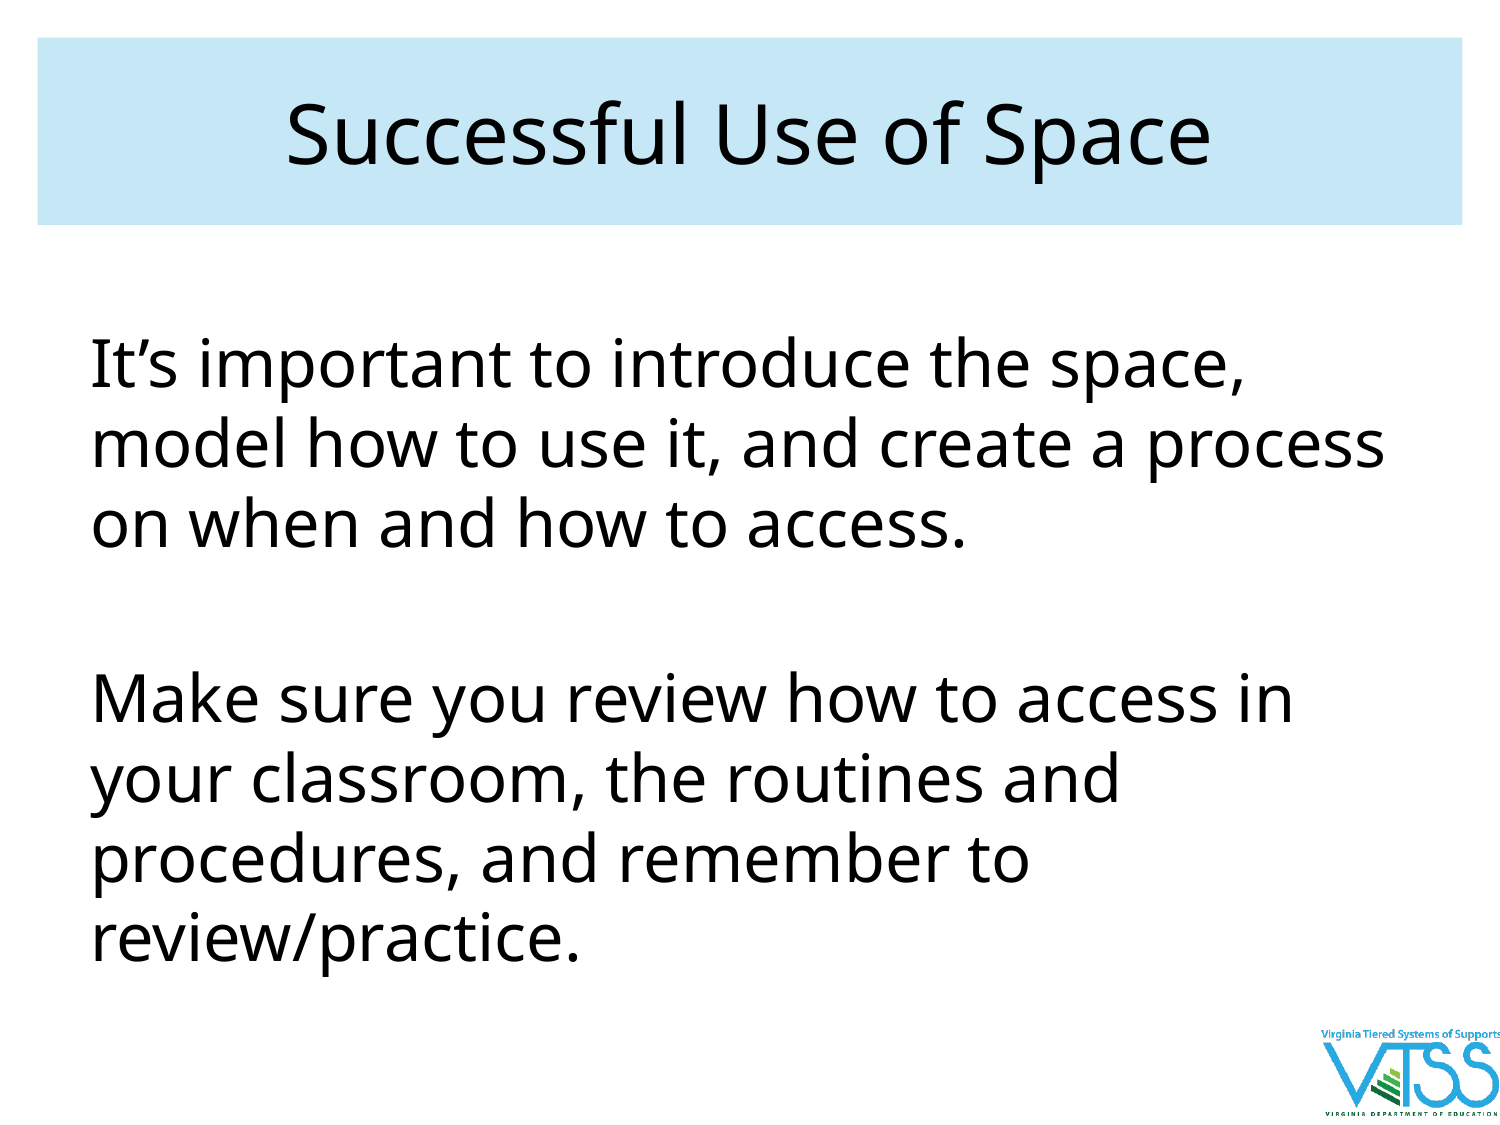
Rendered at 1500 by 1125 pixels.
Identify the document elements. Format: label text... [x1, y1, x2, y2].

picture [1321, 1029, 1500, 1116]
list It’s important to introduce the space, model how to use it, and create a process on when and how to access. Make sure you review how to access in your classroom, the routines and procedures, and remember to review/practice. [75, 313, 1425, 812]
title Successful Use of Space [37, 37, 1463, 225]
